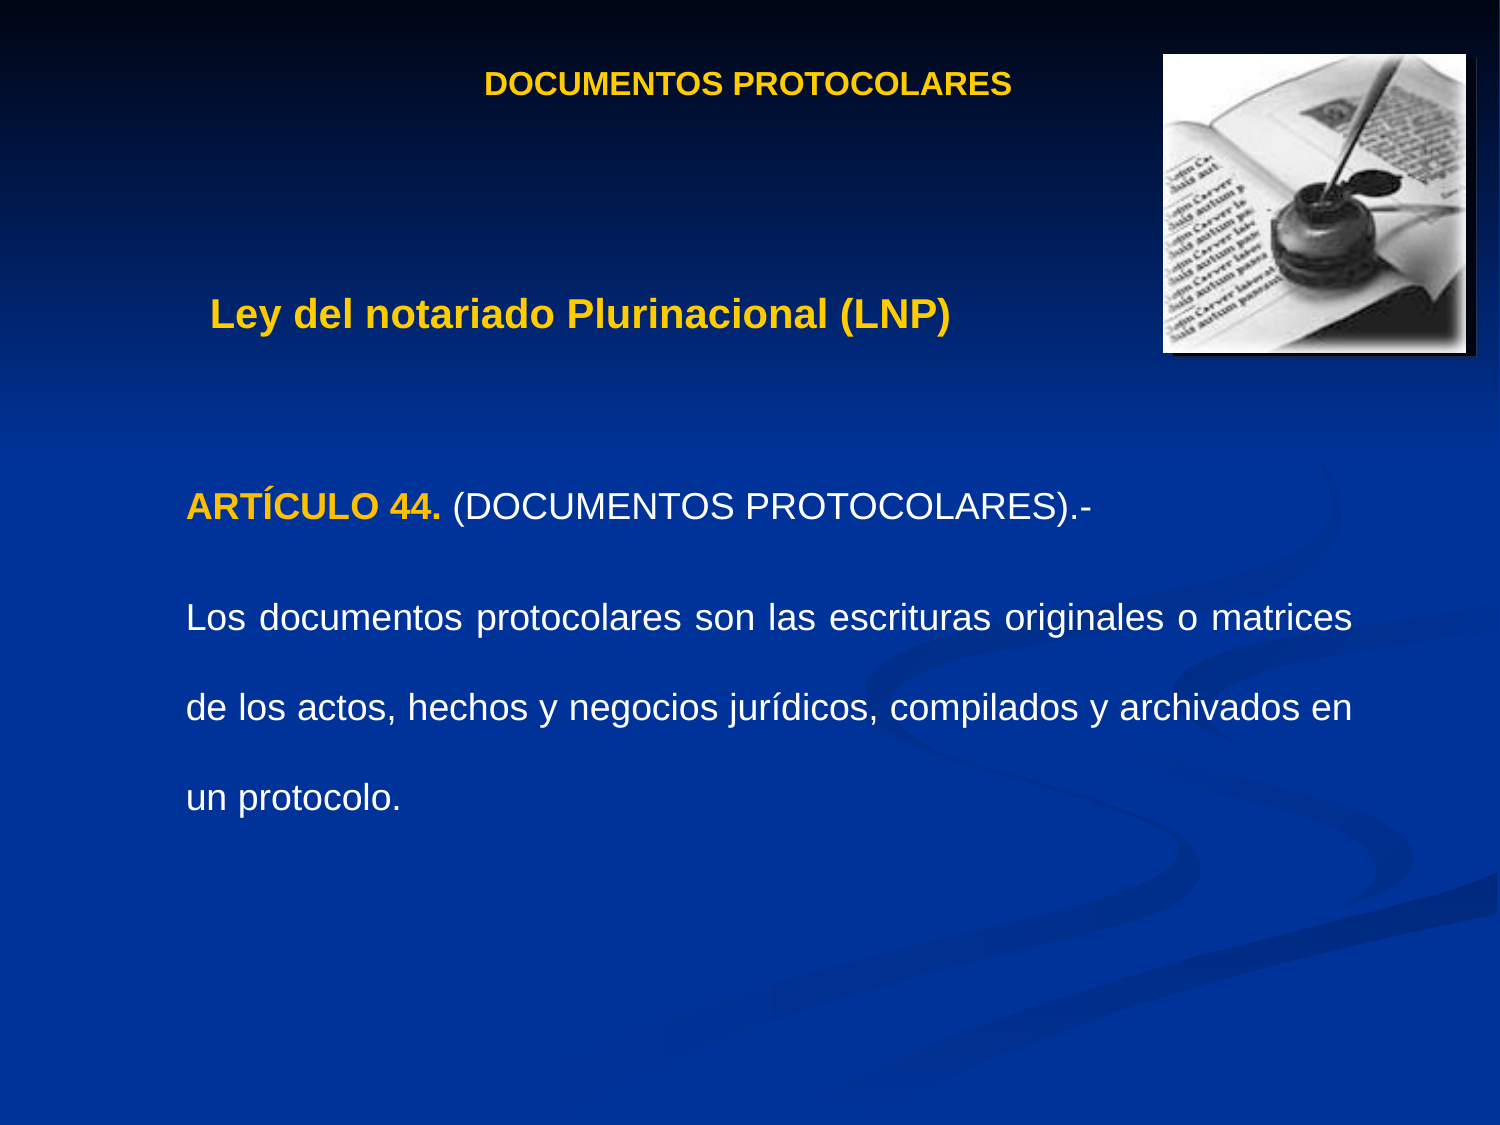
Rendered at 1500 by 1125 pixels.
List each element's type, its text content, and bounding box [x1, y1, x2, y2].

text_box DOCUMENTOS PROTOCOLARES [301, 54, 1162, 110]
title Ley del notariado Plurinacional (LNP) [194, 255, 1140, 368]
picture [1163, 54, 1466, 353]
text_box ARTÍCULO 44. (DOCUMENTOS PROTOCOLARES).- Los documentos protocolares son las escrituras originales o matrices de los actos, hechos y negocios jurídicos, compilados y archivados en un protocolo. [171, 467, 1368, 965]
